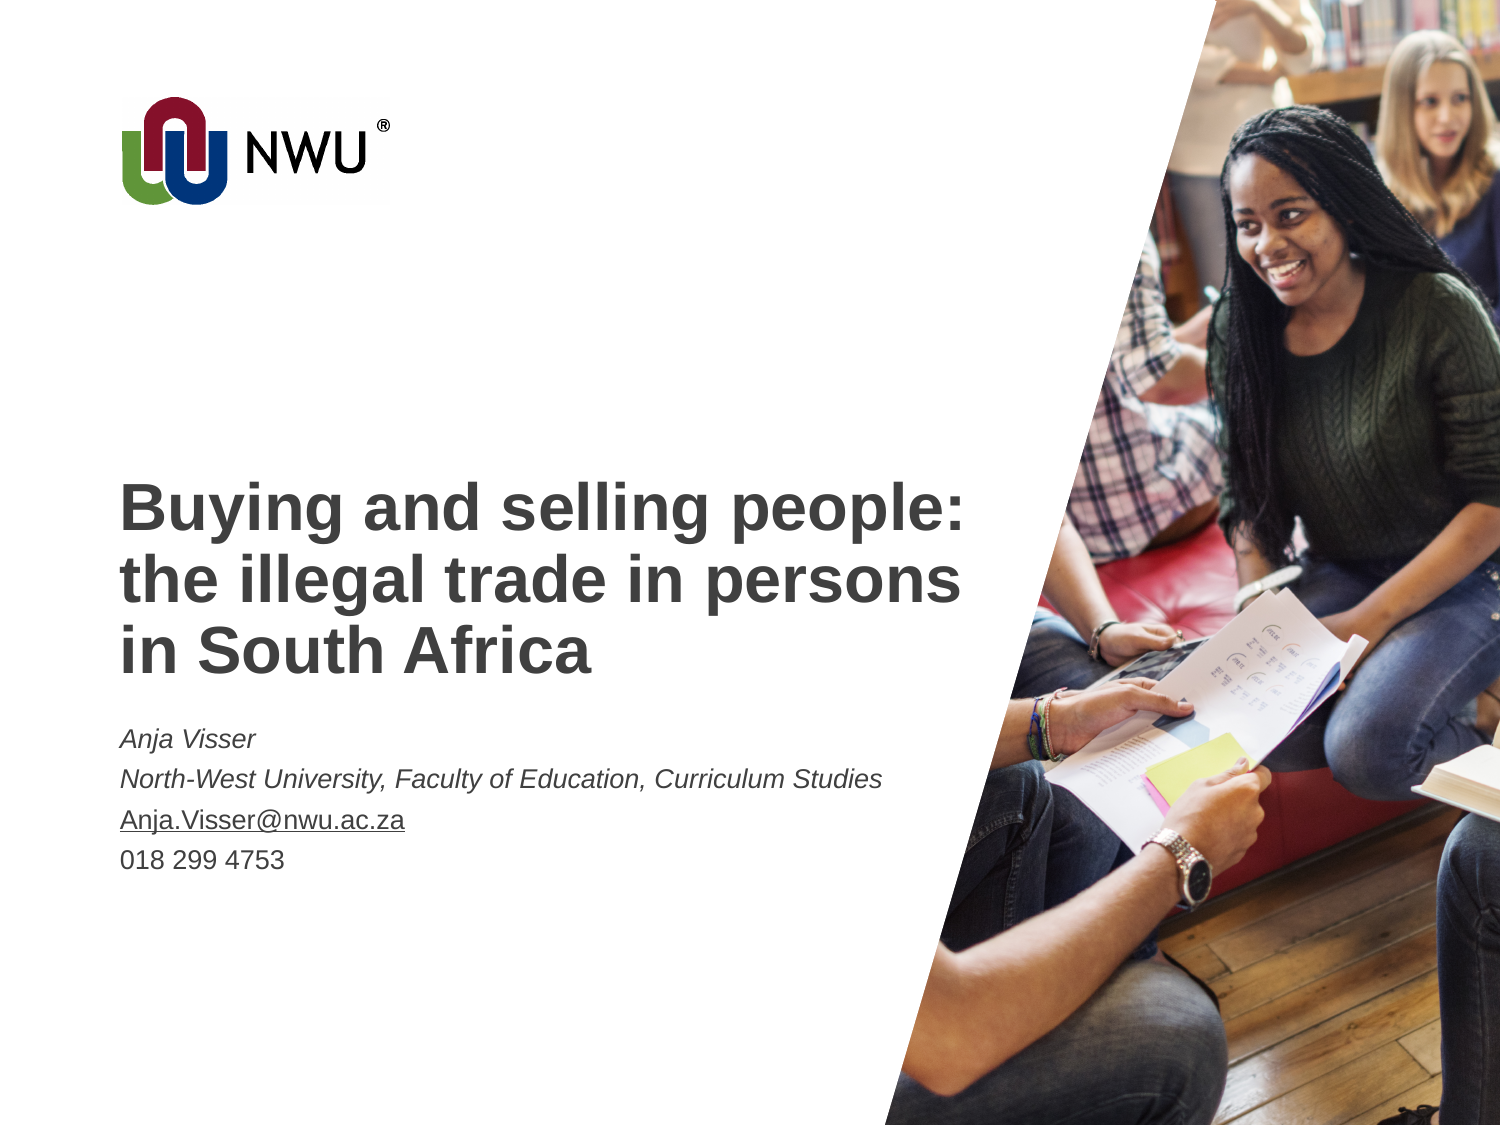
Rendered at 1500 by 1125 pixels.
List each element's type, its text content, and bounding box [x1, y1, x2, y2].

picture [886, 0, 1500, 1125]
subtitle Anja Visser North-West University, Faculty of Education, Curriculum Studies Anja.Visser@nwu.ac.za 018 299 4753 [104, 717, 1019, 884]
title Buying and selling people: the illegal trade in persons in South Africa [104, 545, 1019, 696]
picture [122, 97, 390, 205]
